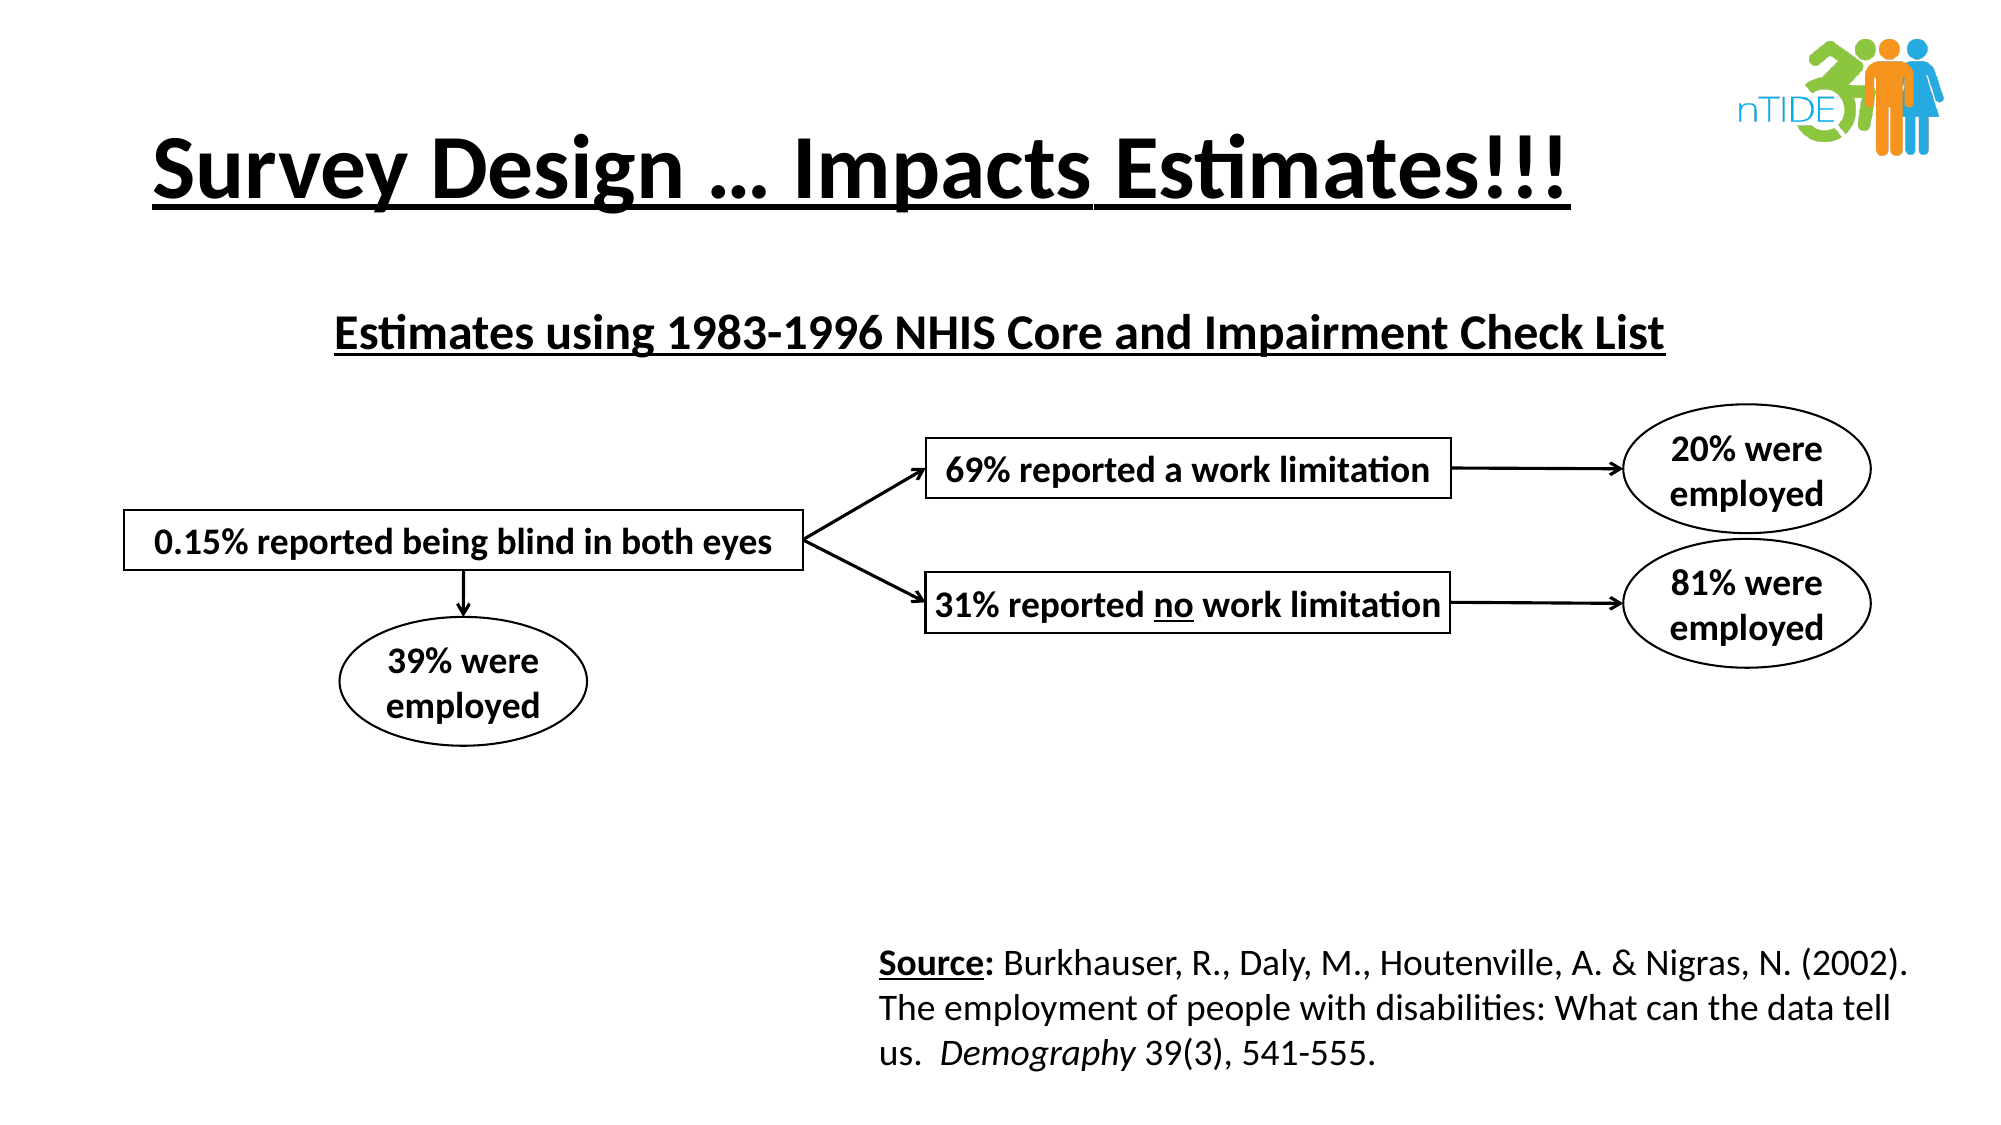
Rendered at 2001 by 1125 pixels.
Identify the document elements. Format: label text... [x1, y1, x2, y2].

text_box 31% reported no work limitation [924, 571, 1451, 634]
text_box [802, 540, 926, 603]
picture [1731, 34, 1952, 167]
text_box 0.15% reported being blind in both eyes [123, 509, 802, 571]
text_box 39% were employed [338, 615, 589, 747]
text_box Estimates using 1983-1996 NHIS Core and Impairment Check List [317, 299, 1683, 361]
text_box 81% were employed [1622, 537, 1872, 669]
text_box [802, 468, 926, 540]
text_box 69% reported a work limitation [925, 437, 1452, 499]
text_box 20% were employed [1622, 403, 1872, 535]
title Survey Design … Impacts Estimates!!! [137, 59, 1863, 278]
text_box Source: Burkhauser, R., Daly, M., Houtenville, A. & Nigras, N. (2002). The employment of people with disabilities: What can the data tell us. Demography 39(3), 541-555. [864, 930, 1956, 1081]
